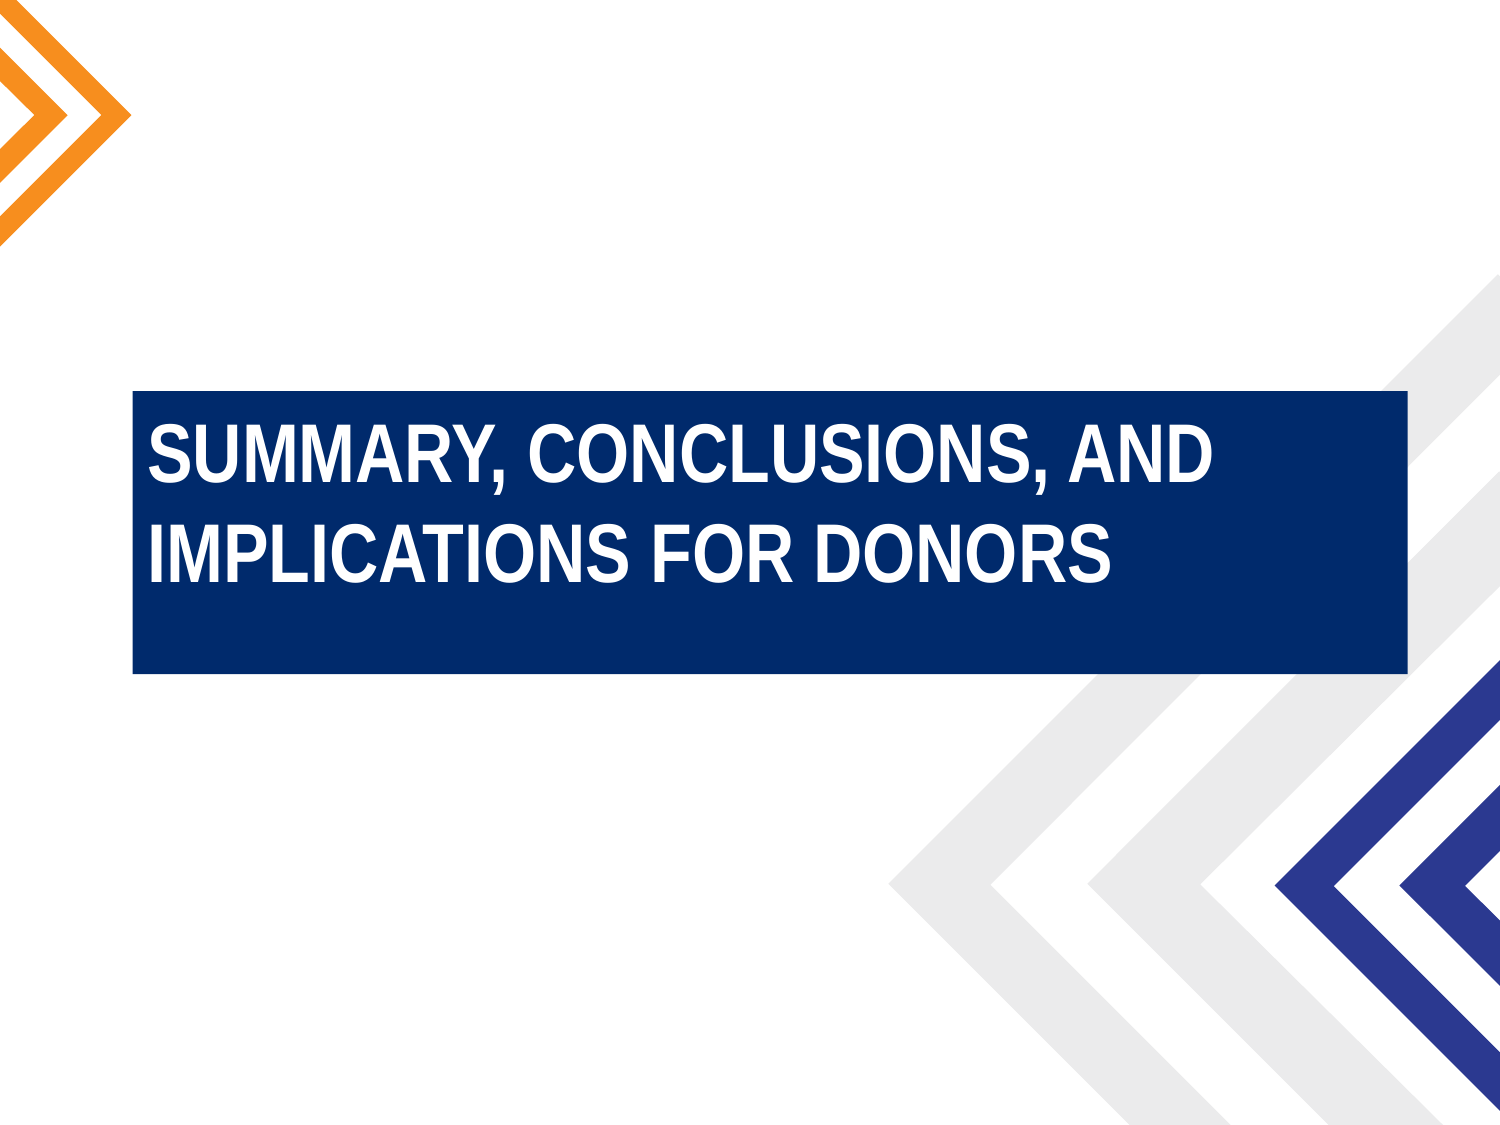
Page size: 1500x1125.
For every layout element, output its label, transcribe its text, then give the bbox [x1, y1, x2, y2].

title Summary, conclusions, AND IMPLICATIONS FOR DONORS [132, 390, 1408, 675]
